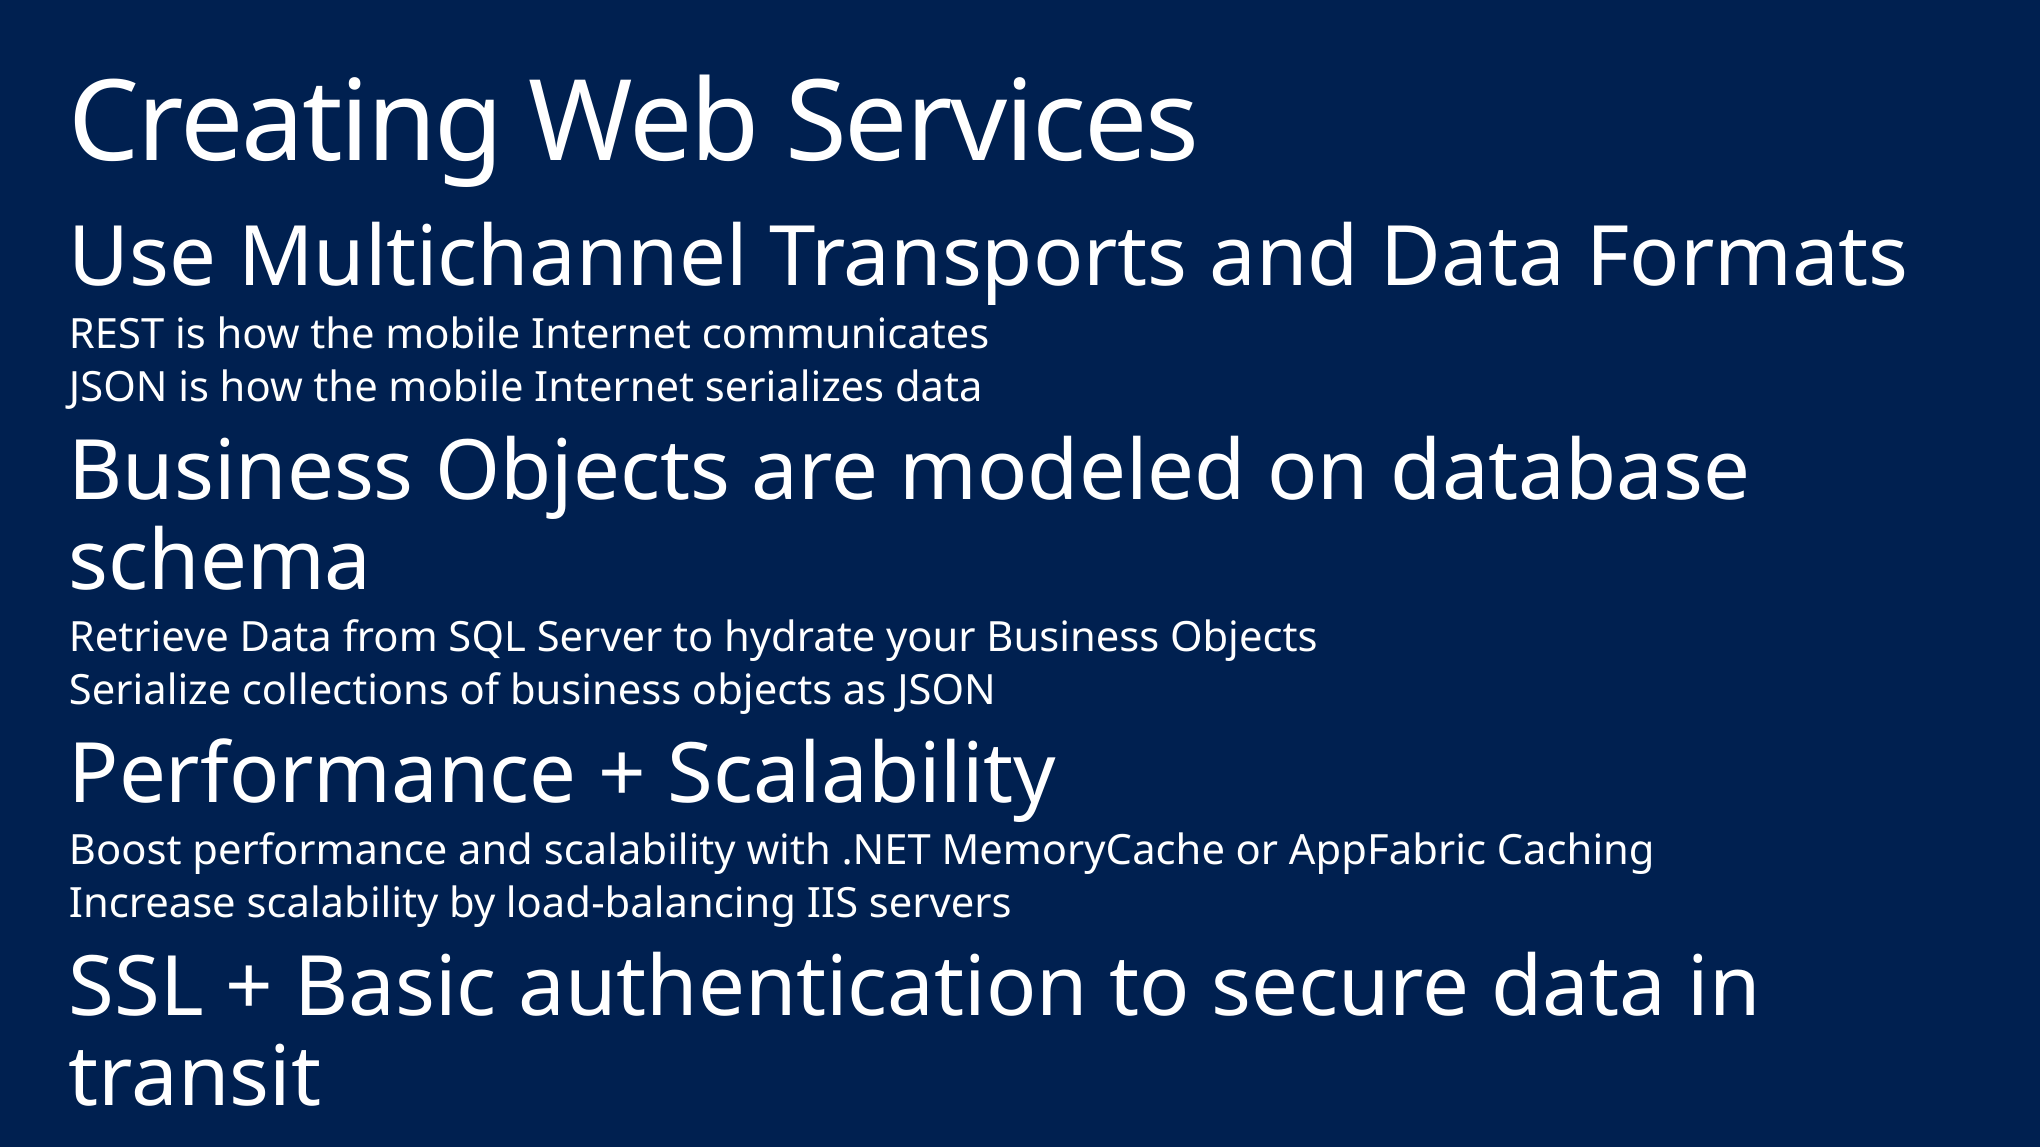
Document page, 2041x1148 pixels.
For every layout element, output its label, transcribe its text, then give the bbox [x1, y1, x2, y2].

list Use Multichannel Transports and Data Formats REST is how the mobile Internet communicates JSON is how the mobile Internet serializes data Business Objects are modeled on database schema Retrieve Data from SQL Server to hydrate your Business Objects Serialize collections of business objects as JSON Performance + Scalability Boost performance and scalability with .NET MemoryCache or AppFabric Caching Increase scalability by load-balancing IIS servers SSL + Basic authentication to secure data in transit [45, 198, 1996, 987]
title Creating Web Services [45, 48, 1996, 198]
